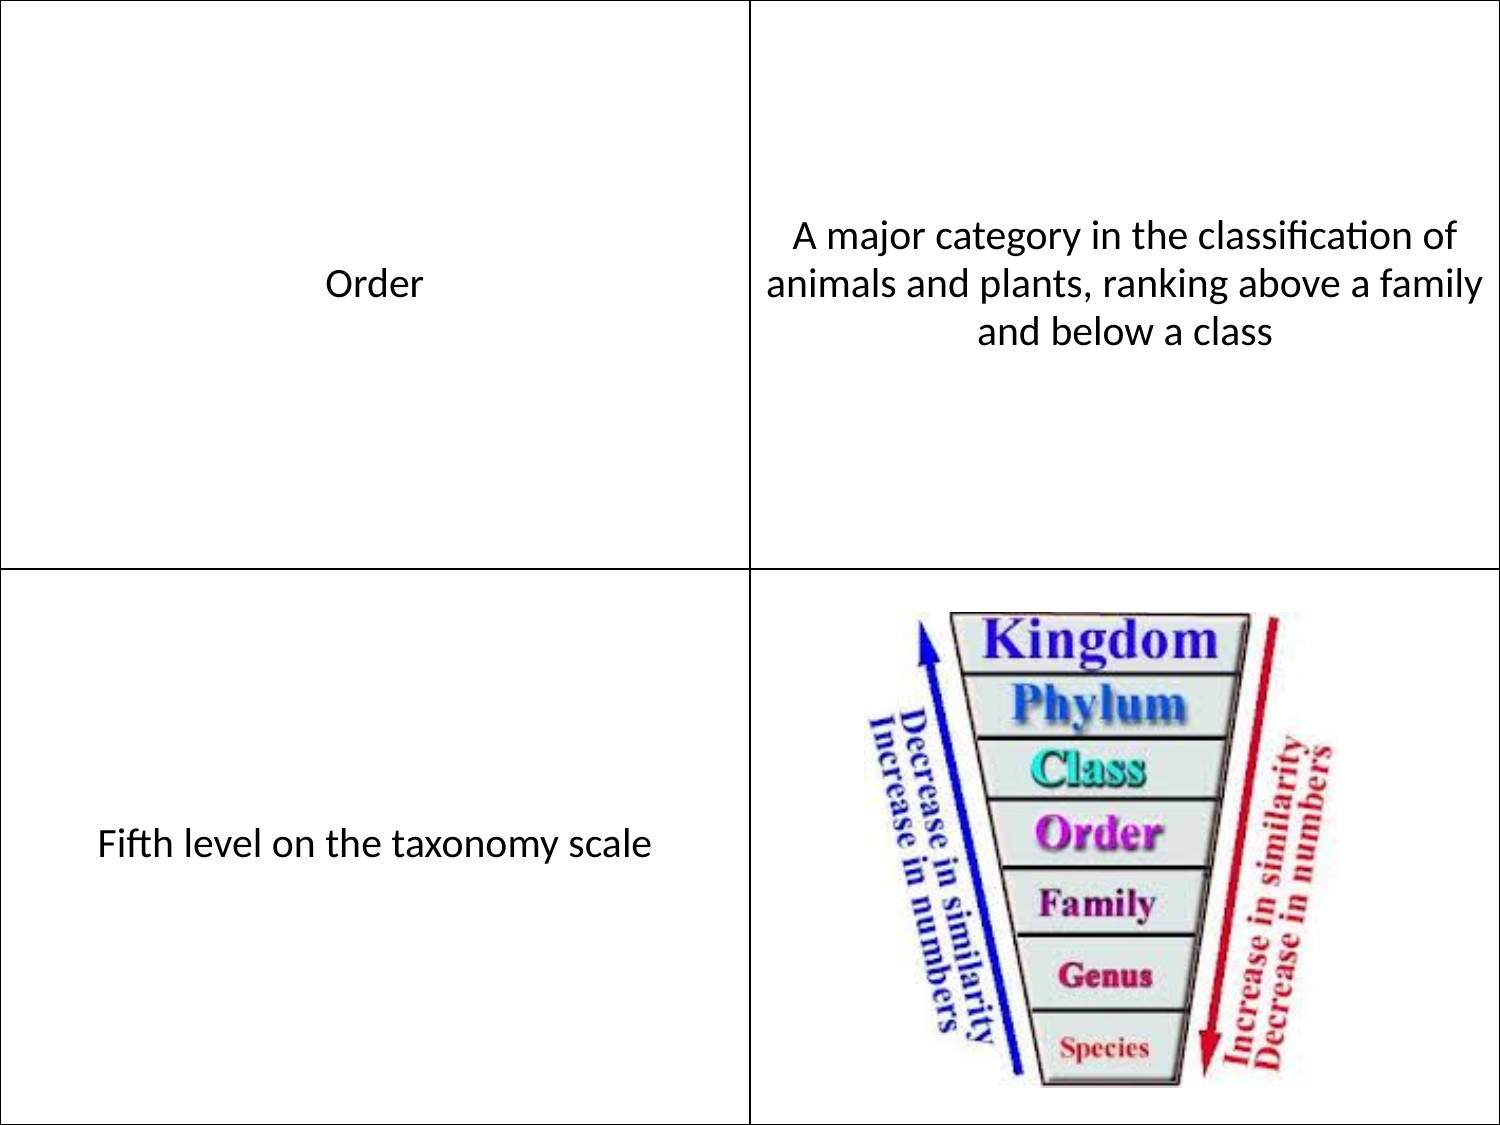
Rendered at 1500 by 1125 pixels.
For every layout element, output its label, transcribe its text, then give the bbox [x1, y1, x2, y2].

table_header A major category in the classification of animals and plants, ranking above a family and below a class [751, 1, 1499, 568]
table_header Order [1, 1, 749, 568]
table_cell [751, 570, 1499, 1124]
picture [863, 612, 1340, 1088]
table_cell Fifth level on the taxonomy scale [1, 570, 749, 1124]
